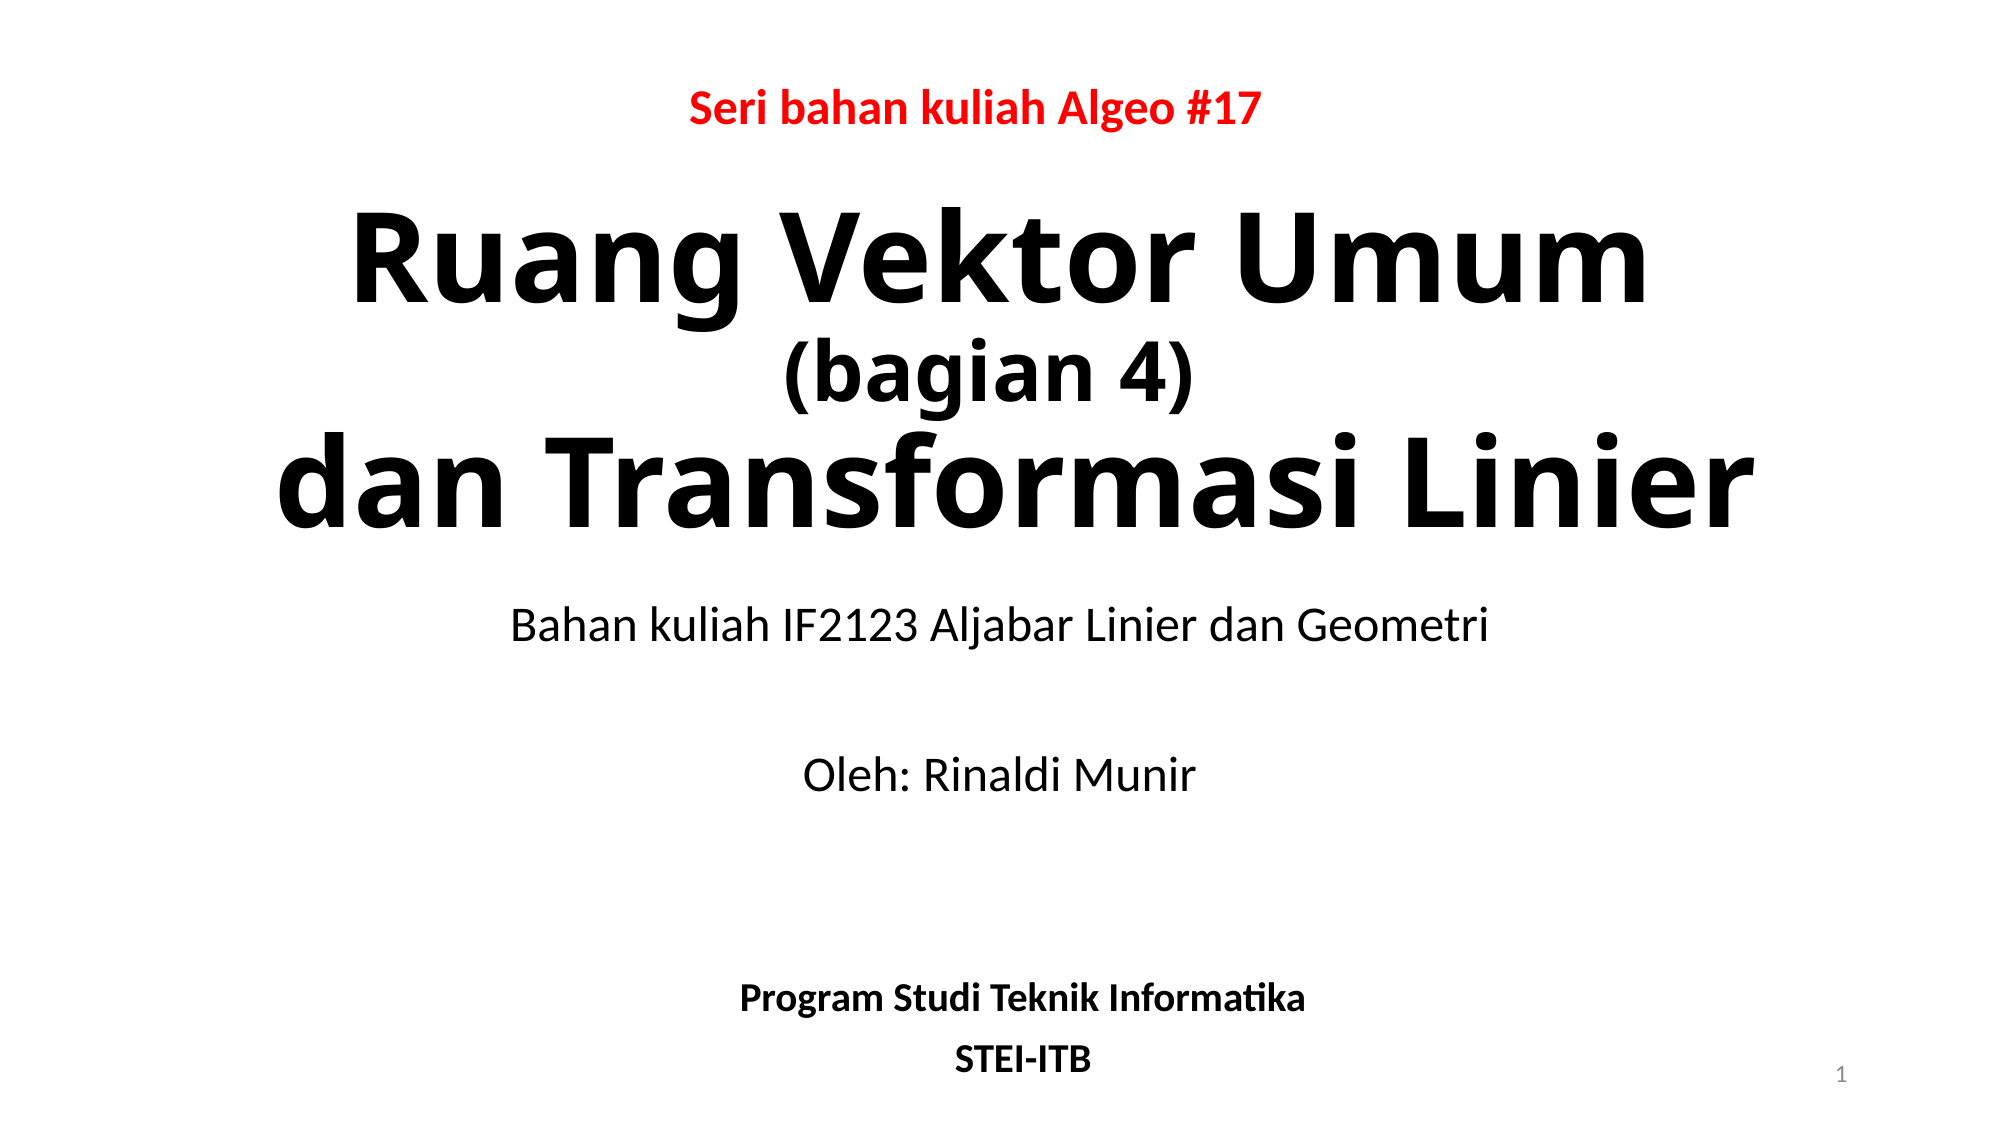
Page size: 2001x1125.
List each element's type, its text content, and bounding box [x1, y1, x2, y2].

title Ruang Vektor Umum (bagian 4) dan Transformasi Linier [182, 170, 1818, 563]
slide_number 1 [1412, 1042, 1863, 1103]
text_box Seri bahan kuliah Algeo #17 [674, 66, 1278, 142]
text_box Program Studi Teknik Informatika STEI-ITB [273, 968, 1774, 1090]
subtitle Bahan kuliah IF2123 Aljabar Linier dan Geometri Oleh: Rinaldi Munir [249, 590, 1750, 863]
